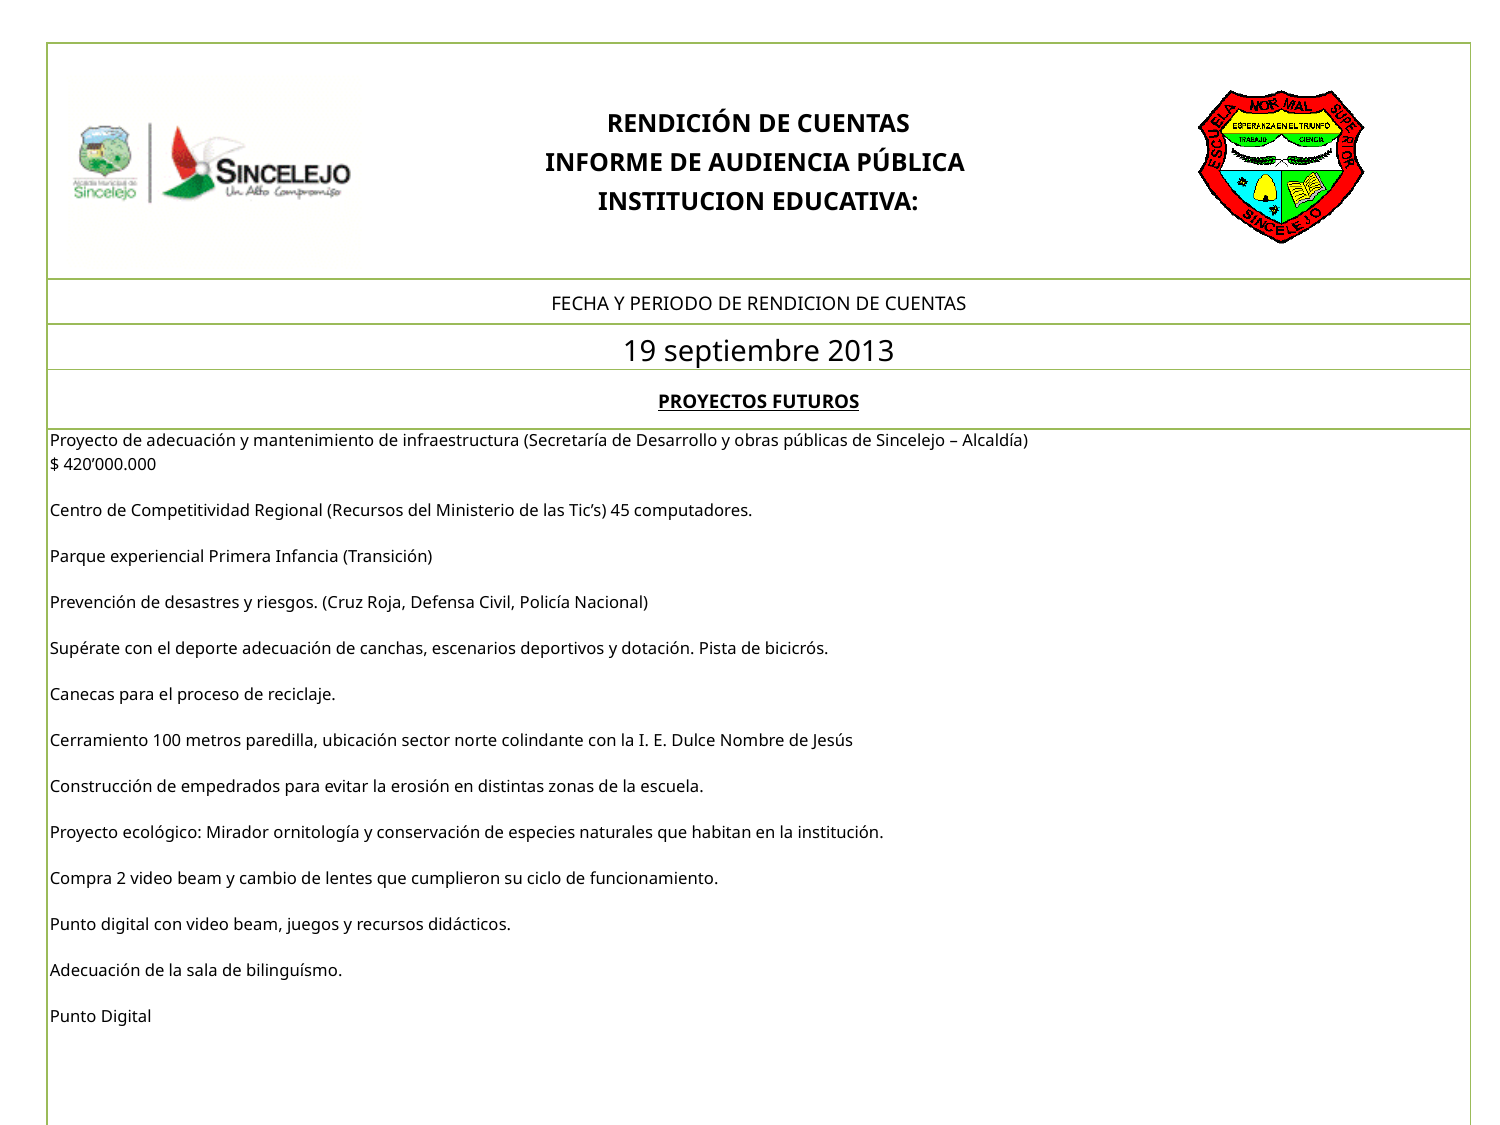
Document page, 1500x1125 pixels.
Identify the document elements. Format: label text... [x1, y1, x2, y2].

table_cell 19 septiembre 2013 [48, 325, 1470, 369]
picture [64, 64, 366, 269]
table_header RENDICIÓN DE CUENTAS INFORME DE AUDIENCIA PÚBLICA INSTITUCION EDUCATIVA: [48, 44, 1470, 278]
table_cell Proyecto de adecuación y mantenimiento de infraestructura (Secretaría de Desarrollo y obras públicas de Sincelejo – Alcaldía) $ 420’000.000 Centro de Competitividad Regional (Recursos del Ministerio de las Tic’s) 45 computadores. Parque experiencial Primera Infancia (Transición) Prevención de desastres y riesgos. (Cruz Roja, Defensa Civil, Policía Nacional) Supérate con el deporte adecuación de canchas, escenarios deportivos y dotación. Pista de bicicrós. Canecas para el proceso de reciclaje. Cerramiento 100 metros paredilla, ubicación sector norte colindante con la I. E. Dulce Nombre de Jesús Construcción de empedrados para evitar la erosión en distintas zonas de la escuela. Proyecto ecológico: Mirador ornitología y conservación de especies naturales que habitan en la institución. Compra 2 video beam y cambio de lentes que cumplieron su ciclo de funcionamiento. Punto digital con video beam, juegos y recursos didácticos. Adecuación de la sala de bilinguísmo. Punto Digital [48, 430, 1470, 1125]
picture [1198, 89, 1365, 244]
table_cell FECHA Y PERIODO DE RENDICION DE CUENTAS [48, 280, 1470, 323]
table_cell PROYECTOS FUTUROS [48, 370, 1470, 428]
